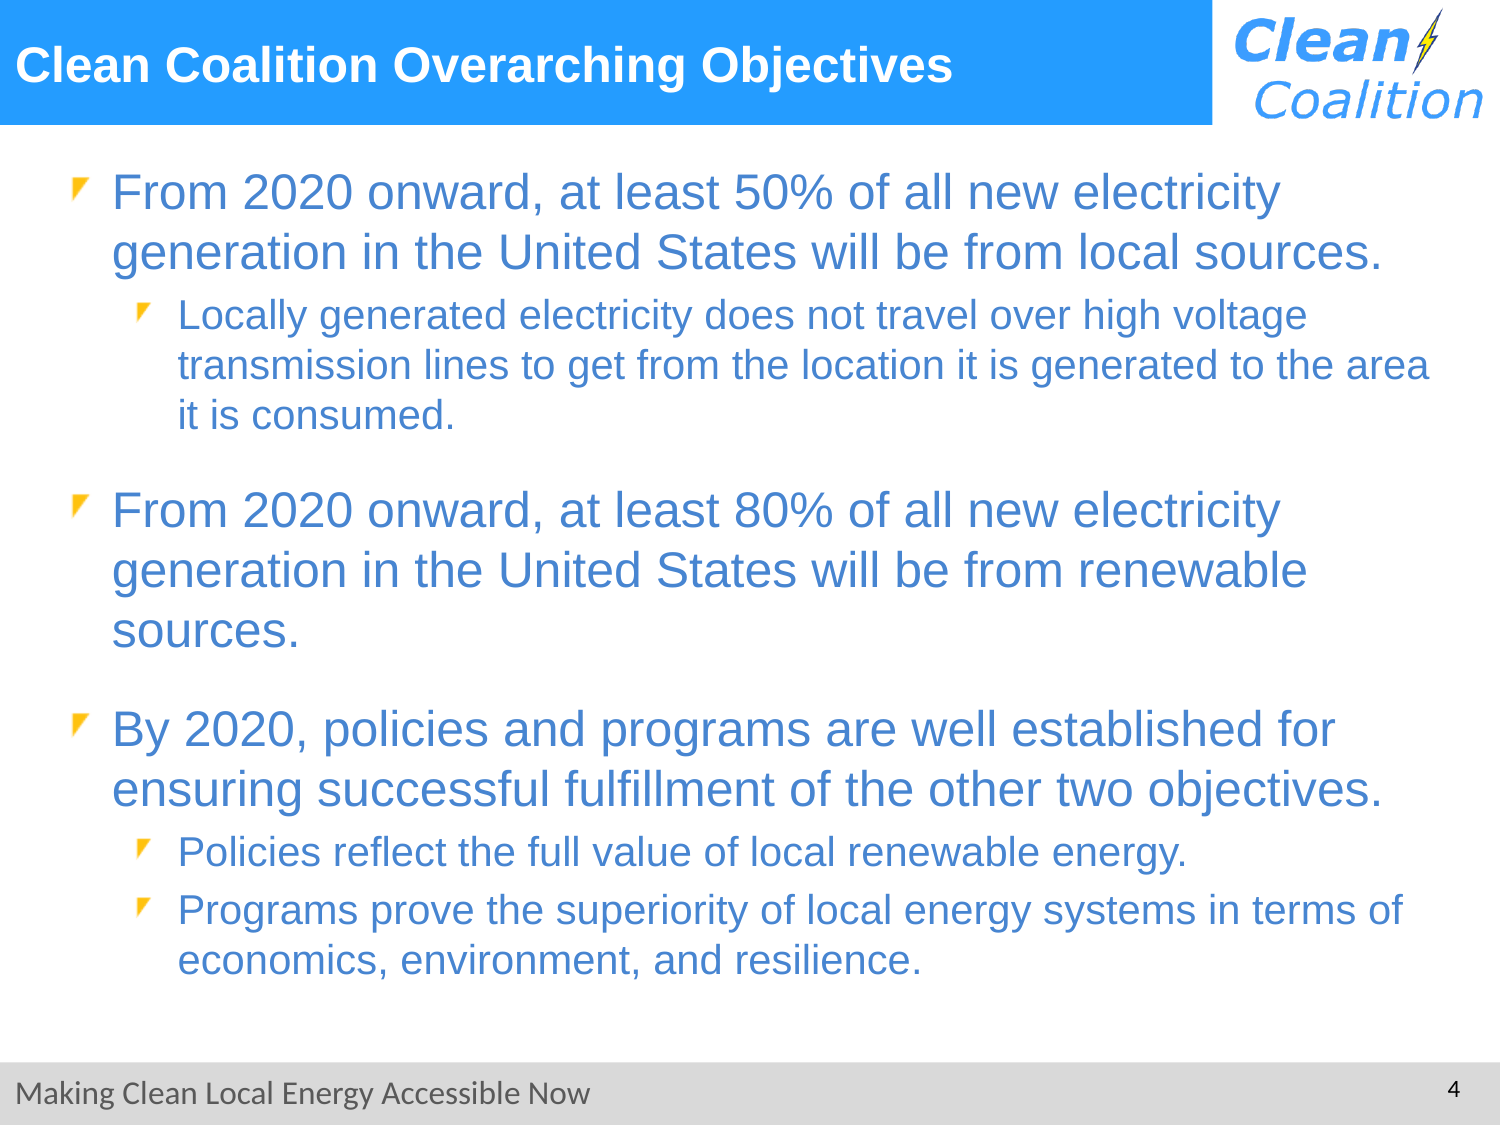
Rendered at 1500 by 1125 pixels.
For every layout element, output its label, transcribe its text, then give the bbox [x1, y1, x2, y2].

picture [130, 834, 157, 865]
picture [64, 708, 97, 744]
picture [64, 489, 97, 525]
picture [130, 298, 157, 328]
title Clean Coalition Overarching Objectives [0, 0, 1200, 125]
picture [130, 893, 157, 923]
list From 2020 onward, at least 50% of all new electricity generation in the United States will be from local sources. Locally generated electricity does not travel over high voltage transmission lines to get from the location it is generated to the area it is consumed. From 2020 onward, at least 80% of all new electricity generation in the United States will be from renewable sources. By 2020, policies and programs are well established for ensuring successful fulfillment of the other two objectives. Policies reflect the full value of local renewable energy. Programs prove the superiority of local energy systems in terms of economics, environment, and resilience. [31, 152, 1473, 1040]
picture [64, 172, 97, 208]
